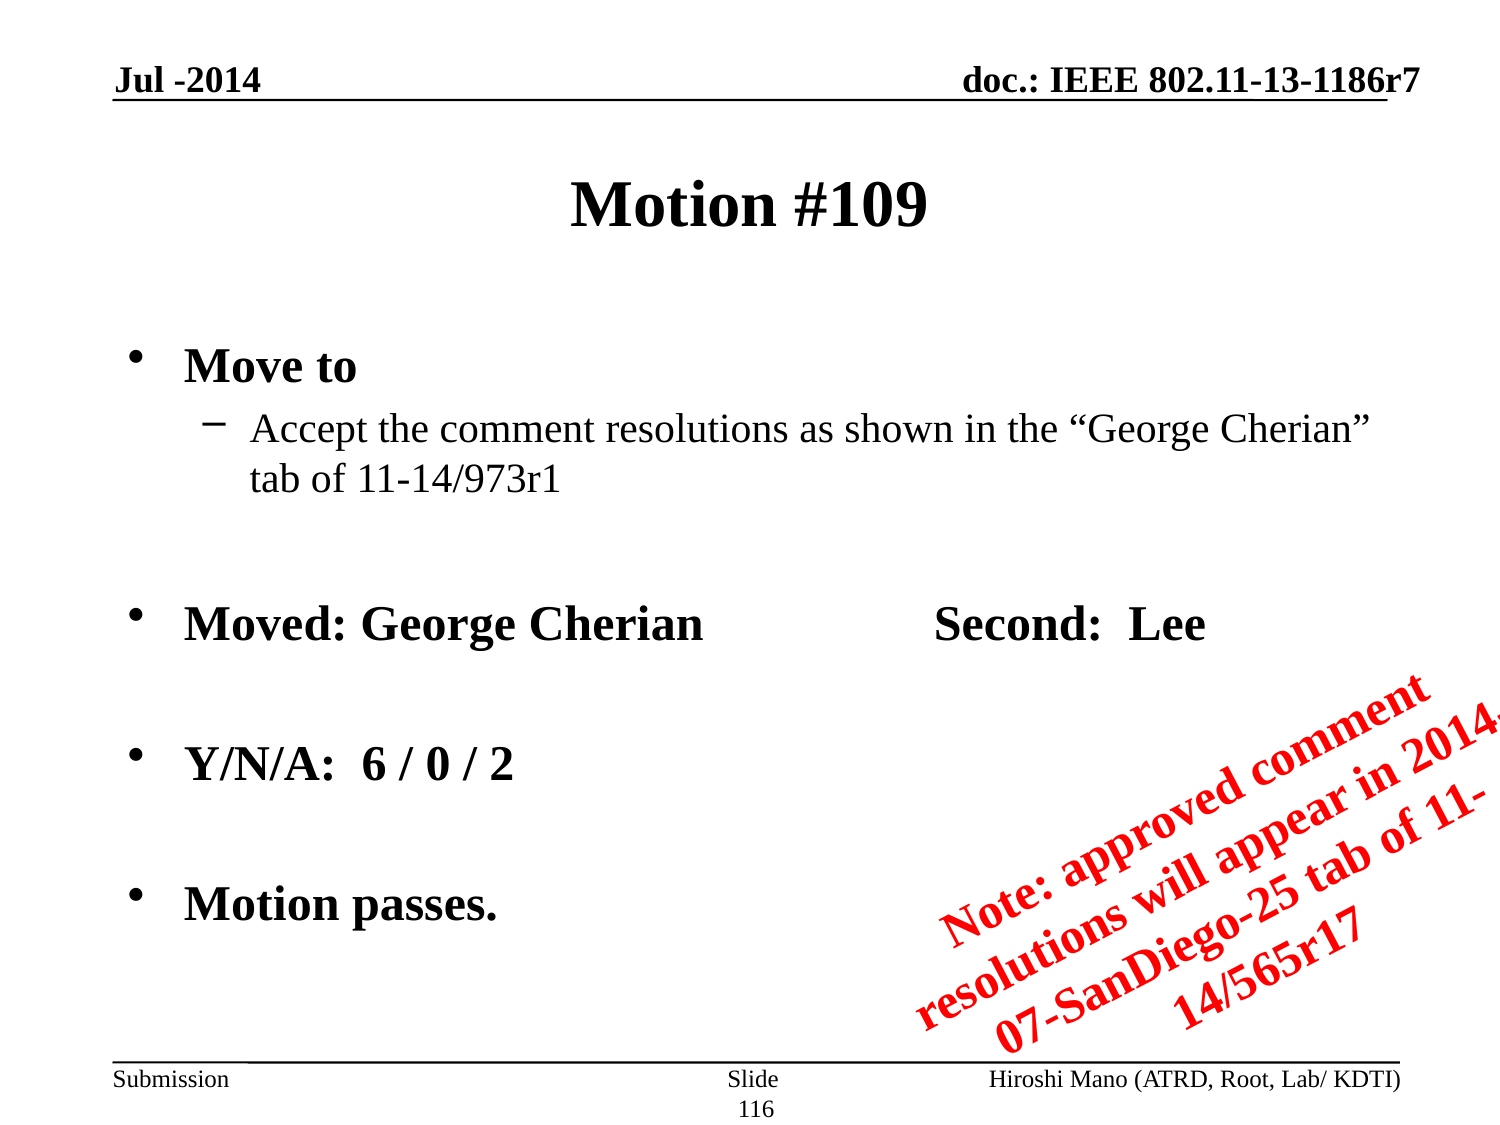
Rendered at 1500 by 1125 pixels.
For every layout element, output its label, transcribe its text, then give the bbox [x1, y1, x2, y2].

list Move to Accept the comment resolutions as shown in the “George Cherian” tab of 11-14/973r1 Moved: George Cherian Second: Lee Y/N/A: 6 / 0 / 2 Motion passes. [112, 324, 1388, 1001]
slide_number Slide 116 [712, 1061, 800, 1093]
text_box Note: approved comment resolutions will appear in 2014-07-SanDiego-25 tab of 11-14/565r17 [837, 600, 1500, 1125]
footer Hiroshi Mano (ATRD, Root, Lab/ KDTI) [1108, 1061, 1402, 1093]
slide_number Jul -2014 [114, 54, 274, 101]
title Motion #109 [112, 112, 1388, 288]
